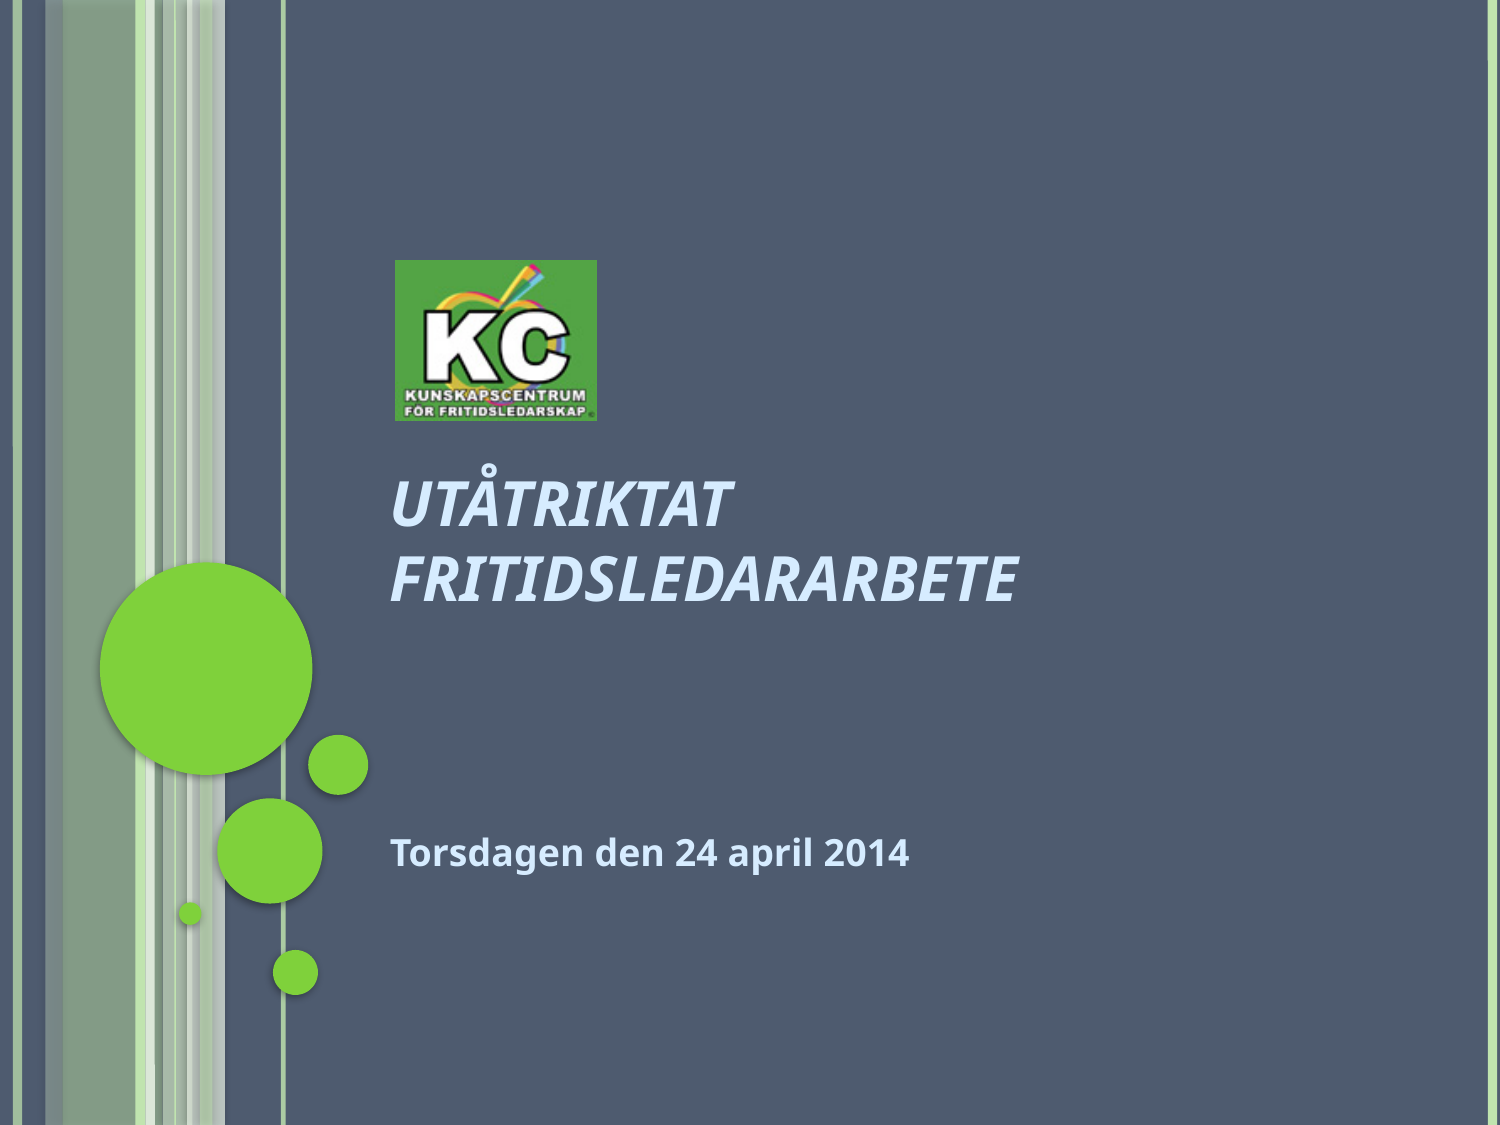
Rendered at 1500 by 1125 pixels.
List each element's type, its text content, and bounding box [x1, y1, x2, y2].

picture [395, 259, 597, 422]
title UTÅTRIKTAT Fritidsledararbete [375, 302, 1388, 622]
list Torsdagen den 24 april 2014 [375, 821, 1388, 1047]
